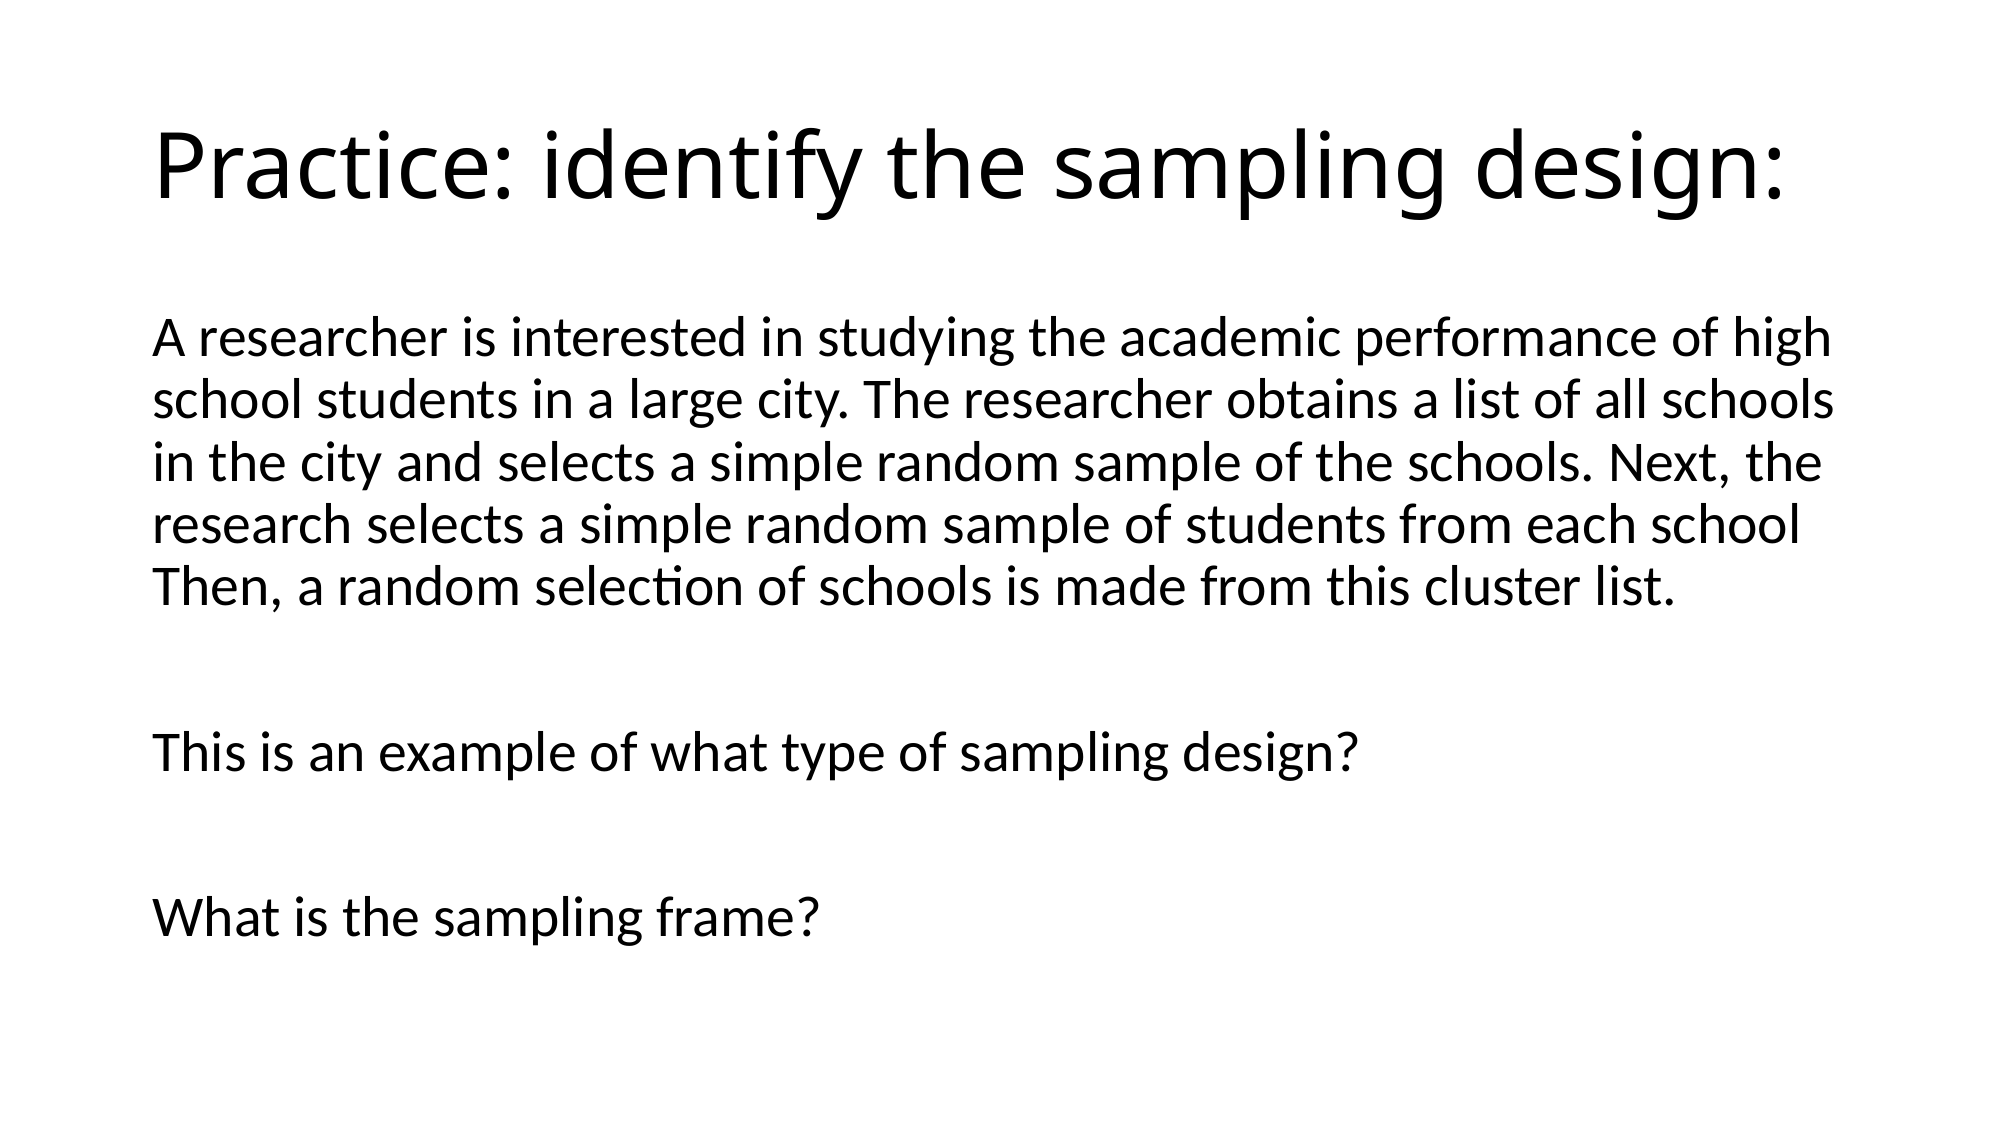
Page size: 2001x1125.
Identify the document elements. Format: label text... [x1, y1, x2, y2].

title Practice: identify the sampling design: [137, 59, 1863, 278]
list A researcher is interested in studying the academic performance of high school students in a large city. The researcher obtains a list of all schools in the city and selects a simple random sample of the schools. Next, the research selects a simple random sample of students from each school Then, a random selection of schools is made from this cluster list. This is an example of what type of sampling design? What is the sampling frame? [137, 299, 1863, 1014]
